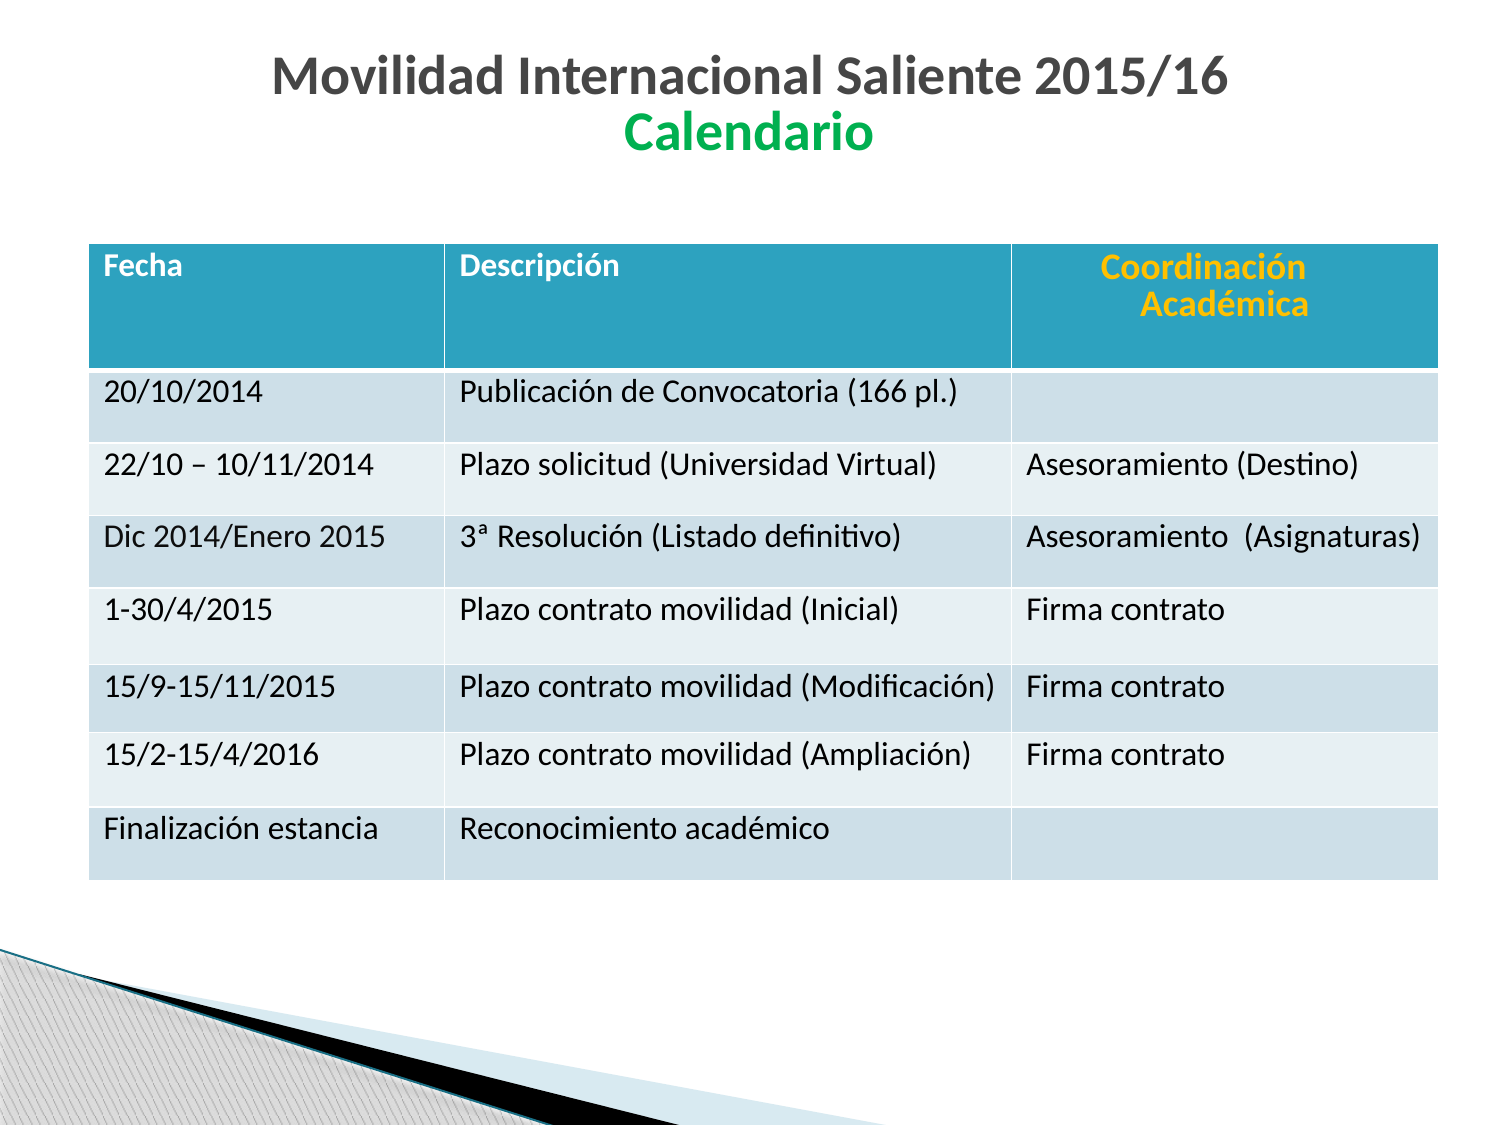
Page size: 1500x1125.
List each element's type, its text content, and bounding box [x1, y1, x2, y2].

table_cell 3ª Resolución (Listado definitivo) [445, 516, 1011, 587]
table_cell Dic 2014/Enero 2015 [89, 516, 444, 587]
table_cell Firma contrato [1012, 589, 1438, 664]
table_header Descripción [445, 244, 1011, 368]
table_cell Plazo contrato movilidad (Modificación) [445, 665, 1011, 732]
table_cell Reconocimiento académico [445, 808, 1011, 880]
table_cell 22/10 – 10/11/2014 [89, 444, 444, 515]
title Movilidad Internacional Saliente 2015/16 Calendario [75, 45, 1425, 173]
table_cell 15/2-15/4/2016 [89, 733, 444, 806]
table_cell 20/10/2014 [89, 373, 444, 442]
table_cell 1-30/4/2015 [89, 589, 444, 664]
table_cell Plazo solicitud (Universidad Virtual) [445, 444, 1011, 515]
table_cell Firma contrato [1012, 665, 1438, 732]
table_cell Plazo contrato movilidad (Ampliación) [445, 733, 1011, 806]
table_cell Plazo contrato movilidad (Inicial) [445, 589, 1011, 664]
table_cell Publicación de Convocatoria (166 pl.) [445, 373, 1011, 442]
table_cell Firma contrato [1012, 733, 1438, 806]
table_cell Finalización estancia [89, 808, 444, 880]
table_header Coordinación Académica [1012, 244, 1438, 368]
table_cell Asesoramiento (Destino) [1012, 444, 1438, 515]
table_cell [1012, 373, 1438, 442]
table_cell [1012, 808, 1438, 880]
table_cell 15/9-15/11/2015 [89, 665, 444, 732]
table_cell Asesoramiento (Asignaturas) [1012, 516, 1438, 587]
table_header Fecha [89, 244, 444, 368]
